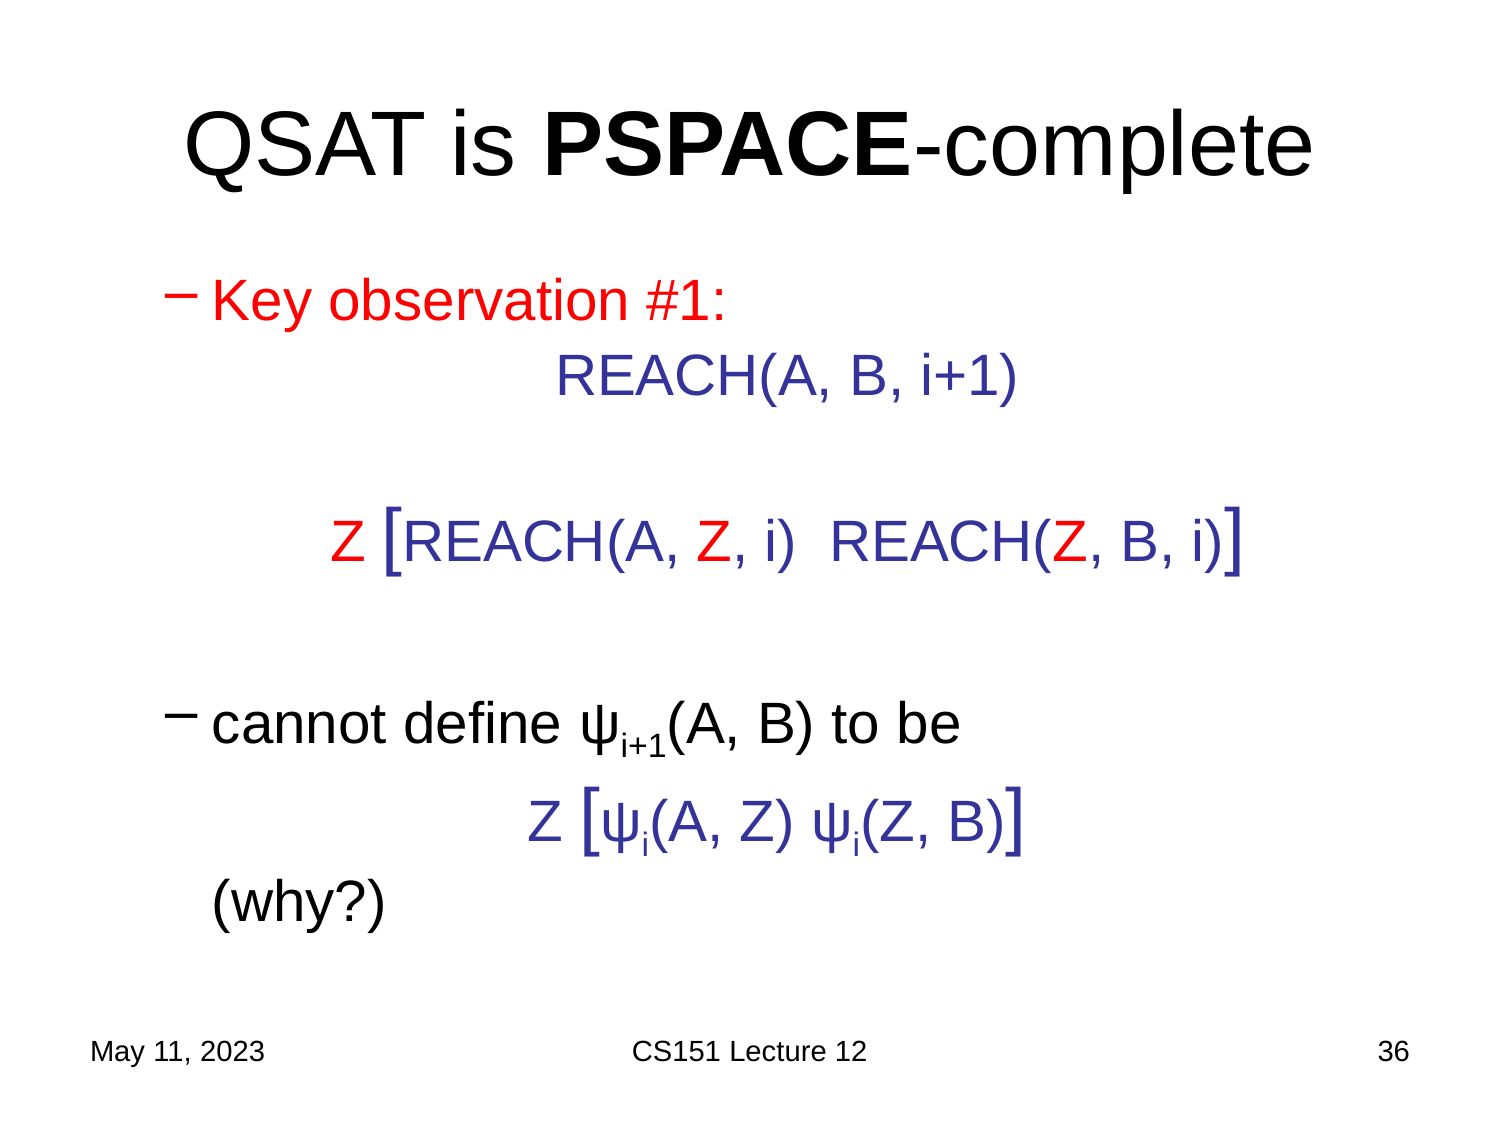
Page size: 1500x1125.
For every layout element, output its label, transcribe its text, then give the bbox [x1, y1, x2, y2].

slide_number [74, 1024, 426, 1103]
footer CS151 Lecture 12 [512, 1024, 988, 1103]
title QSAT is PSPACE-complete [75, 45, 1425, 233]
slide_number 36 [1074, 1024, 1426, 1103]
